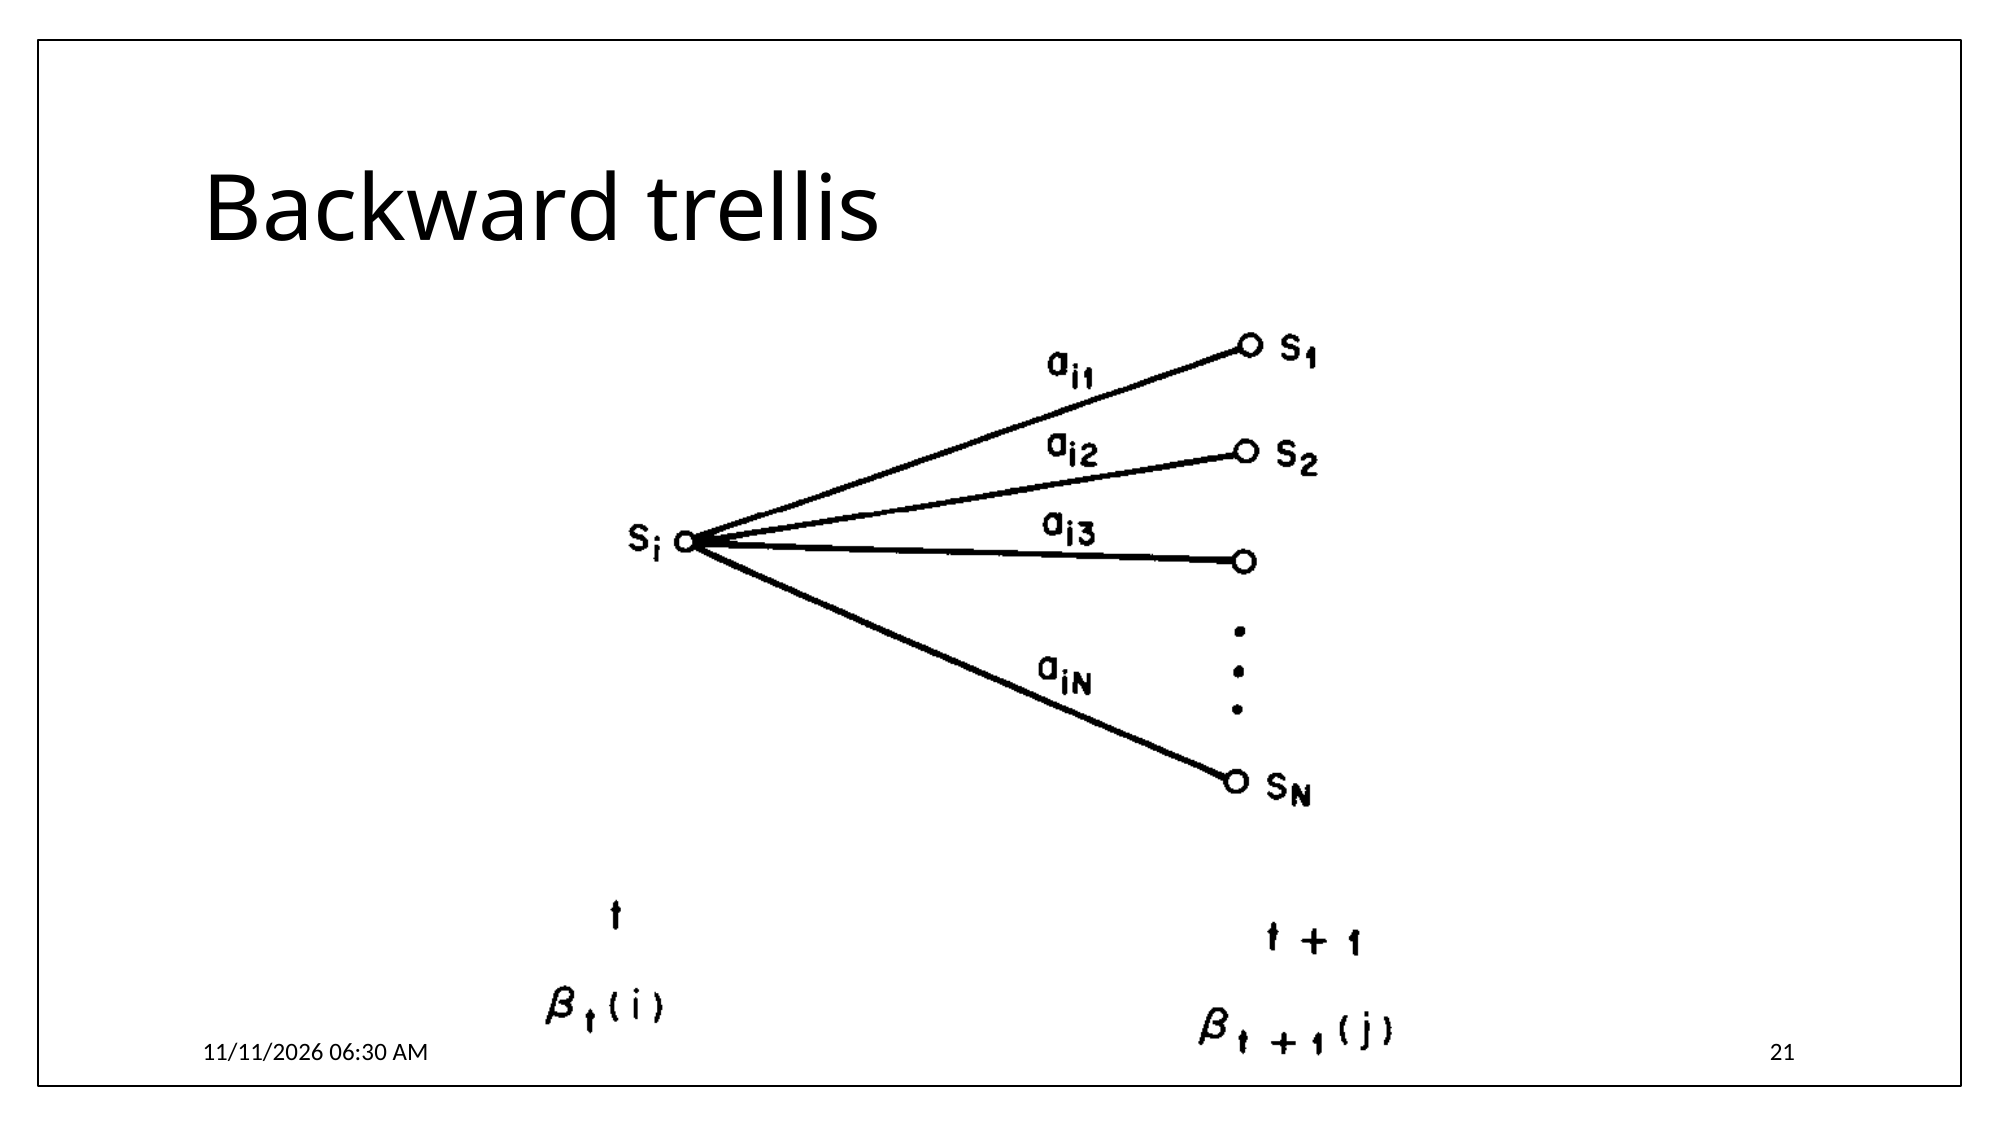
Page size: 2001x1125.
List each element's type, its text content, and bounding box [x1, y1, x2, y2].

slide_number 21 [1530, 1020, 1811, 1081]
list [521, 287, 1461, 1061]
title Backward trellis [187, 99, 1808, 323]
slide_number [187, 1020, 570, 1081]
